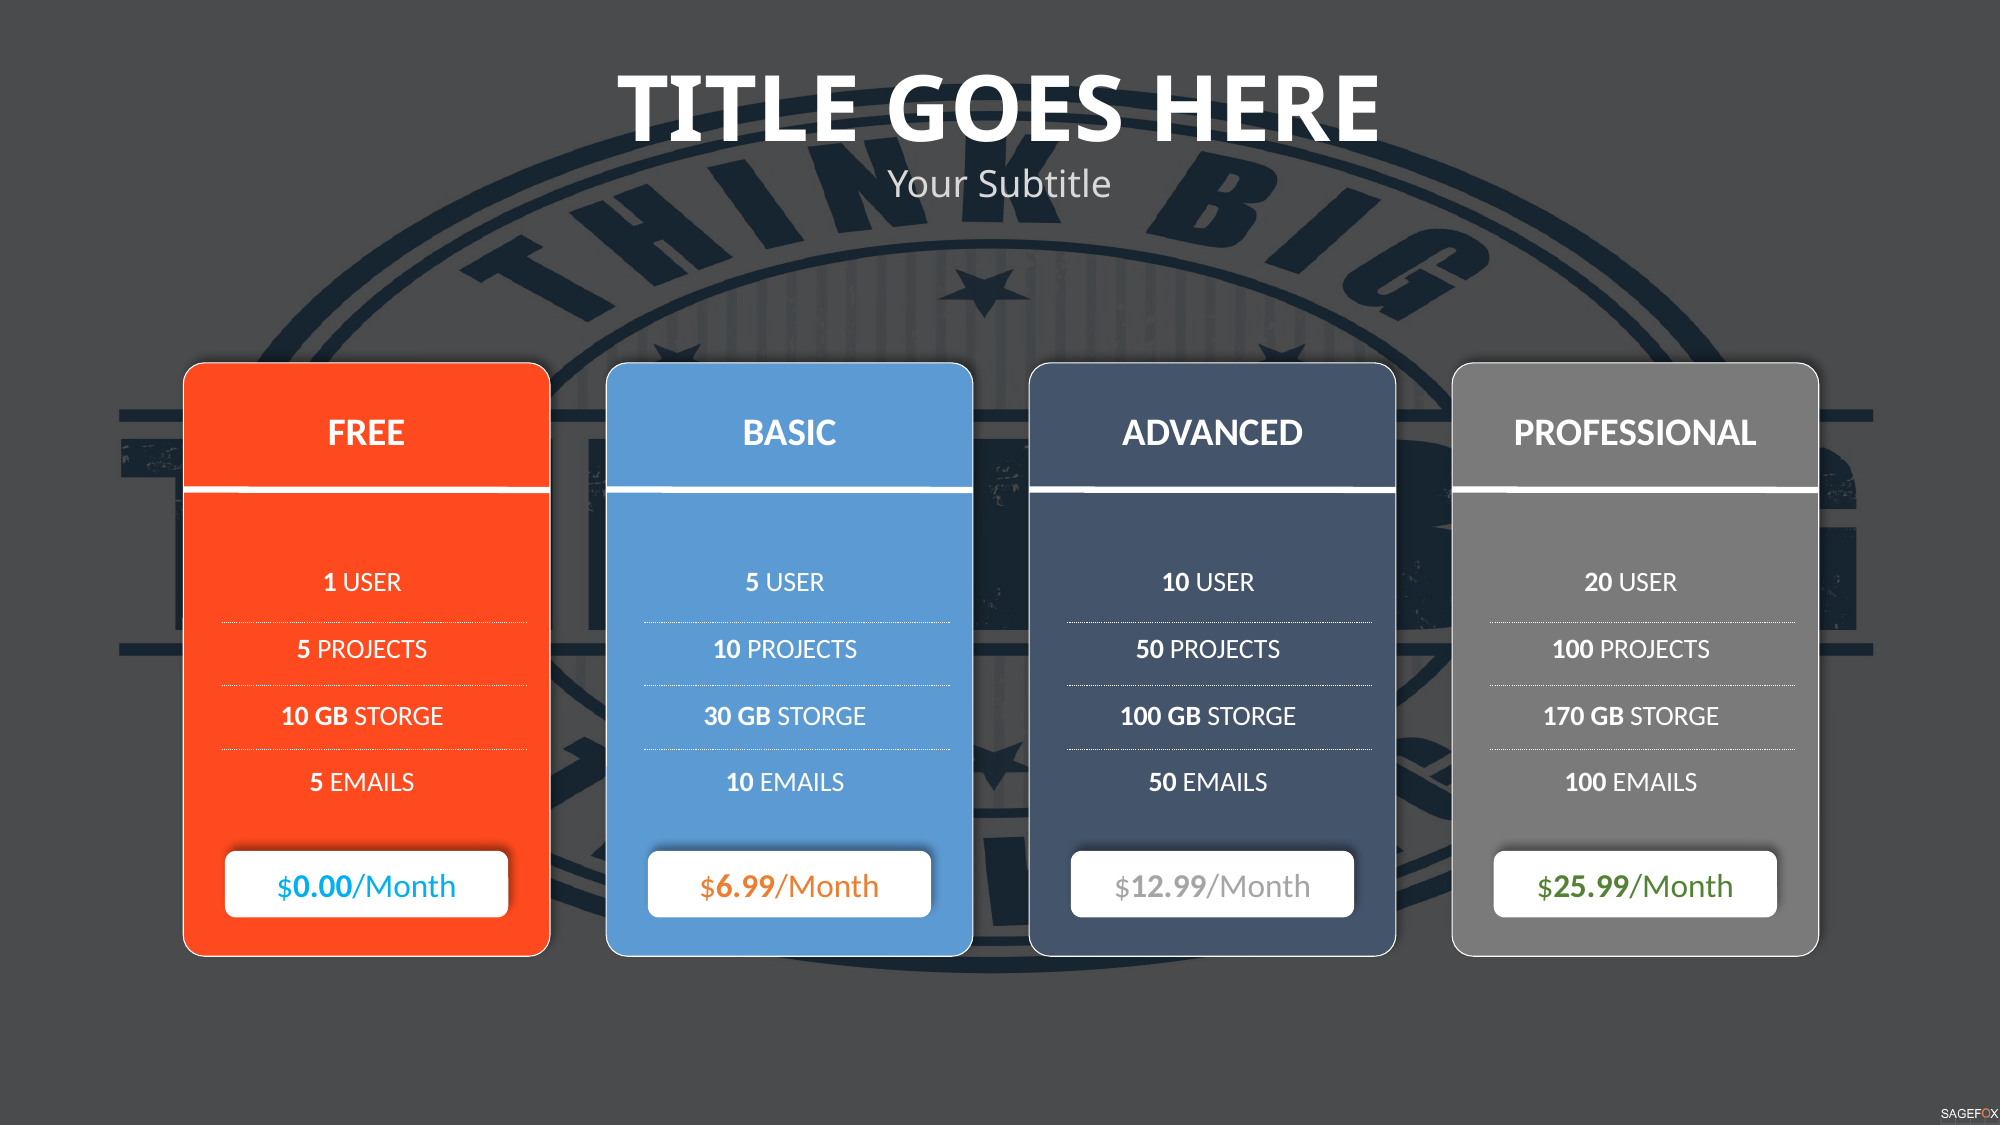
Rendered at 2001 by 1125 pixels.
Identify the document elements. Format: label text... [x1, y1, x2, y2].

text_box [188, 556, 536, 808]
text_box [1456, 556, 1805, 808]
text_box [183, 362, 550, 957]
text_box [606, 362, 973, 957]
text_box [224, 850, 509, 918]
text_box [1029, 362, 1396, 957]
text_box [1034, 556, 1382, 808]
picture [1940, 0, 2001, 1125]
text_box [1452, 362, 1819, 957]
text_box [1493, 850, 1778, 918]
text_box TITLE GOES HERE Your Subtitle [548, 42, 1452, 212]
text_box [1070, 850, 1355, 918]
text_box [647, 850, 932, 918]
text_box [611, 556, 959, 808]
